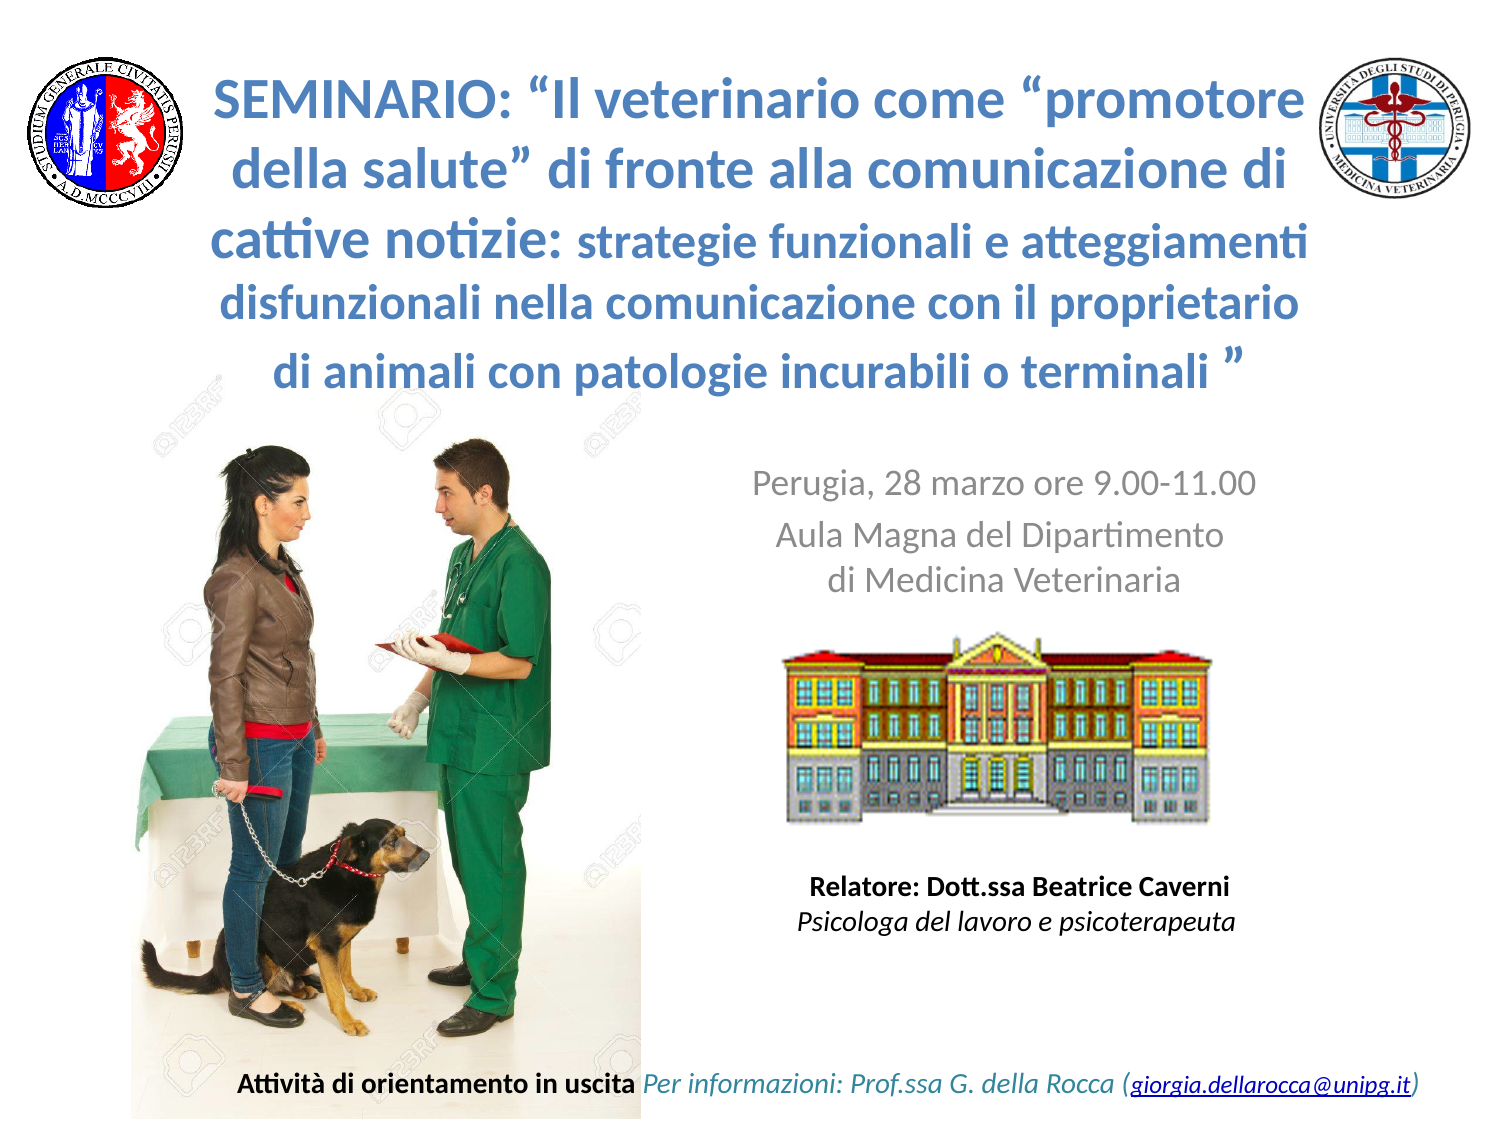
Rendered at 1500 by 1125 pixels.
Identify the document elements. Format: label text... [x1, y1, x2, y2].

subtitle Perugia, 28 marzo ore 9.00-11.00 Aula Magna del Dipartimento di Medicina Veterinaria [693, 450, 1316, 652]
picture [780, 627, 1218, 830]
picture [1315, 56, 1473, 200]
text_box Attività di orientamento in uscita Per informazioni: Prof.ssa G. della Rocca (giorgia.dellarocca@unipg.it) [646, 1056, 1451, 1107]
picture [130, 356, 642, 1119]
title SEMINARIO: “Il veterinario come “promotore della salute” di fronte alla comunicazione di cattive notizie: strategie funzionali e atteggiamenti disfunzionali nella comunicazione con il proprietario di animali con patologie incurabili o terminali ” [179, 35, 1340, 424]
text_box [27, 56, 183, 208]
text_box Relatore: Dott.ssa Beatrice Caverni Psicologa del lavoro e psicoterapeuta [700, 860, 1340, 975]
